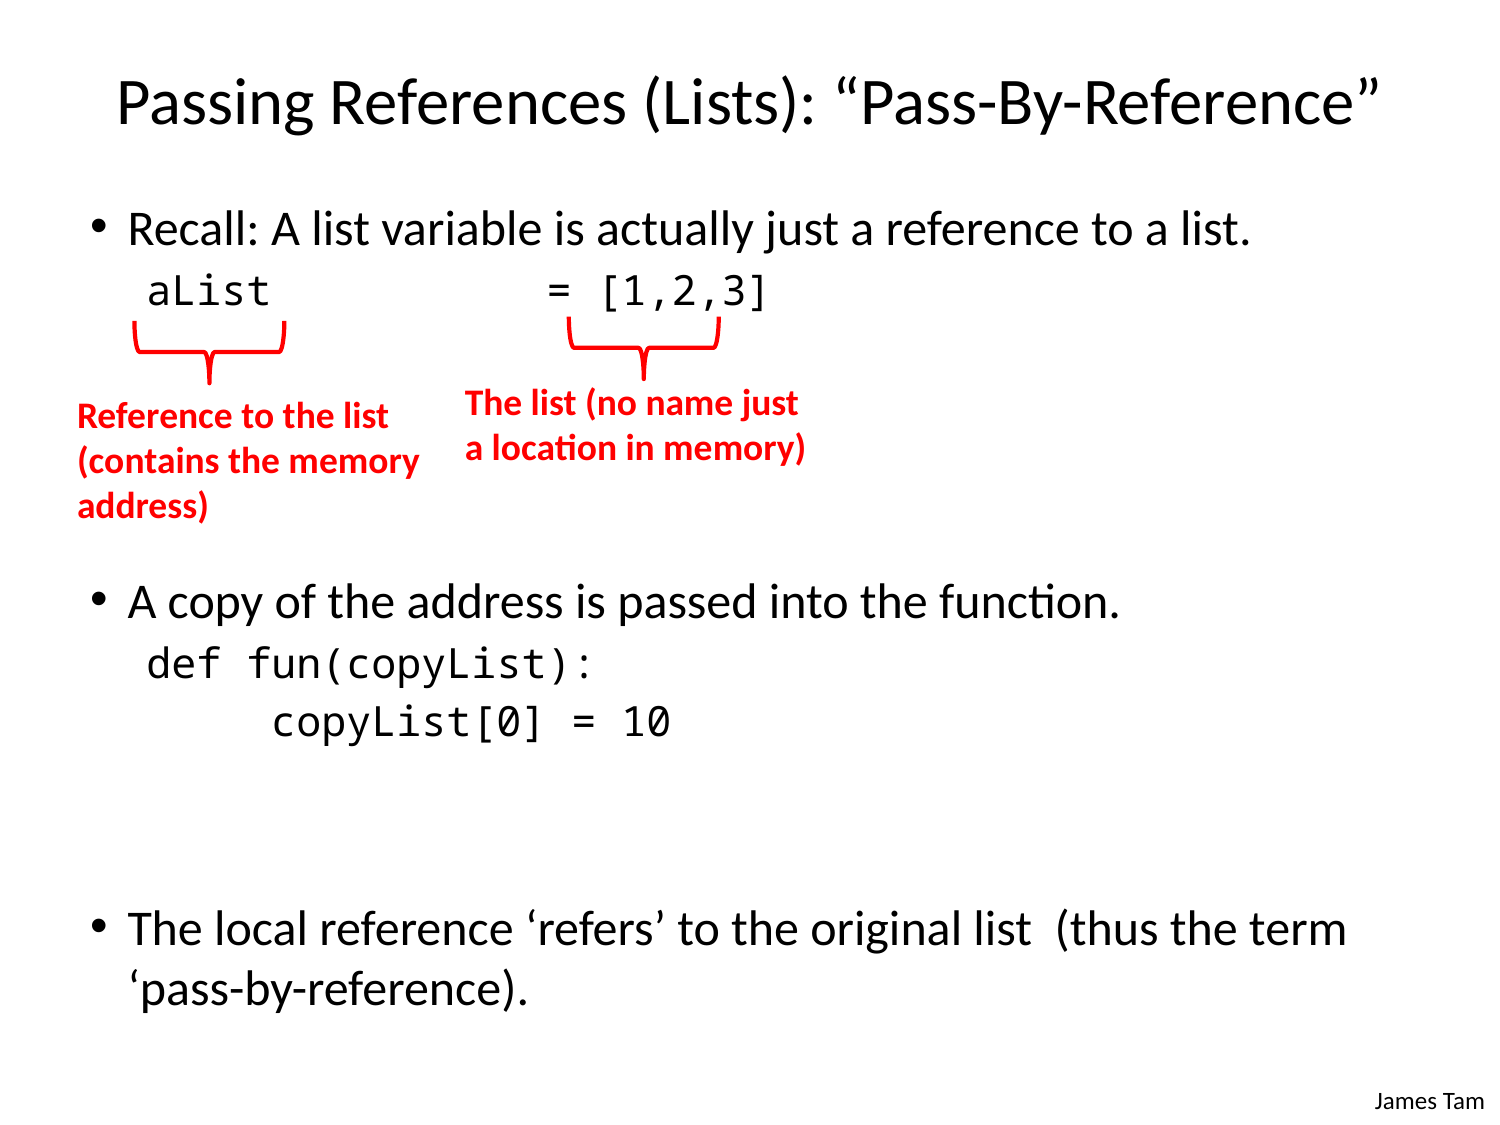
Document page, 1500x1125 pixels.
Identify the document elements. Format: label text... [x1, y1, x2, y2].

text_box The list (no name just a location in memory) [449, 370, 838, 450]
text_box Reference to the list (contains the memory address) [62, 383, 450, 463]
title Passing References (Lists): “Pass-By-Reference” [75, 45, 1425, 150]
list Recall: A list variable is actually just a reference to a list. aList = [1,2,3] A copy of the address is passed into the function. def fun(copyList): copyList[0] = 10 The local reference ‘refers’ to the original list (thus the term ‘pass-by-reference). [75, 187, 1425, 1075]
text_box [568, 316, 720, 370]
text_box [133, 320, 286, 383]
